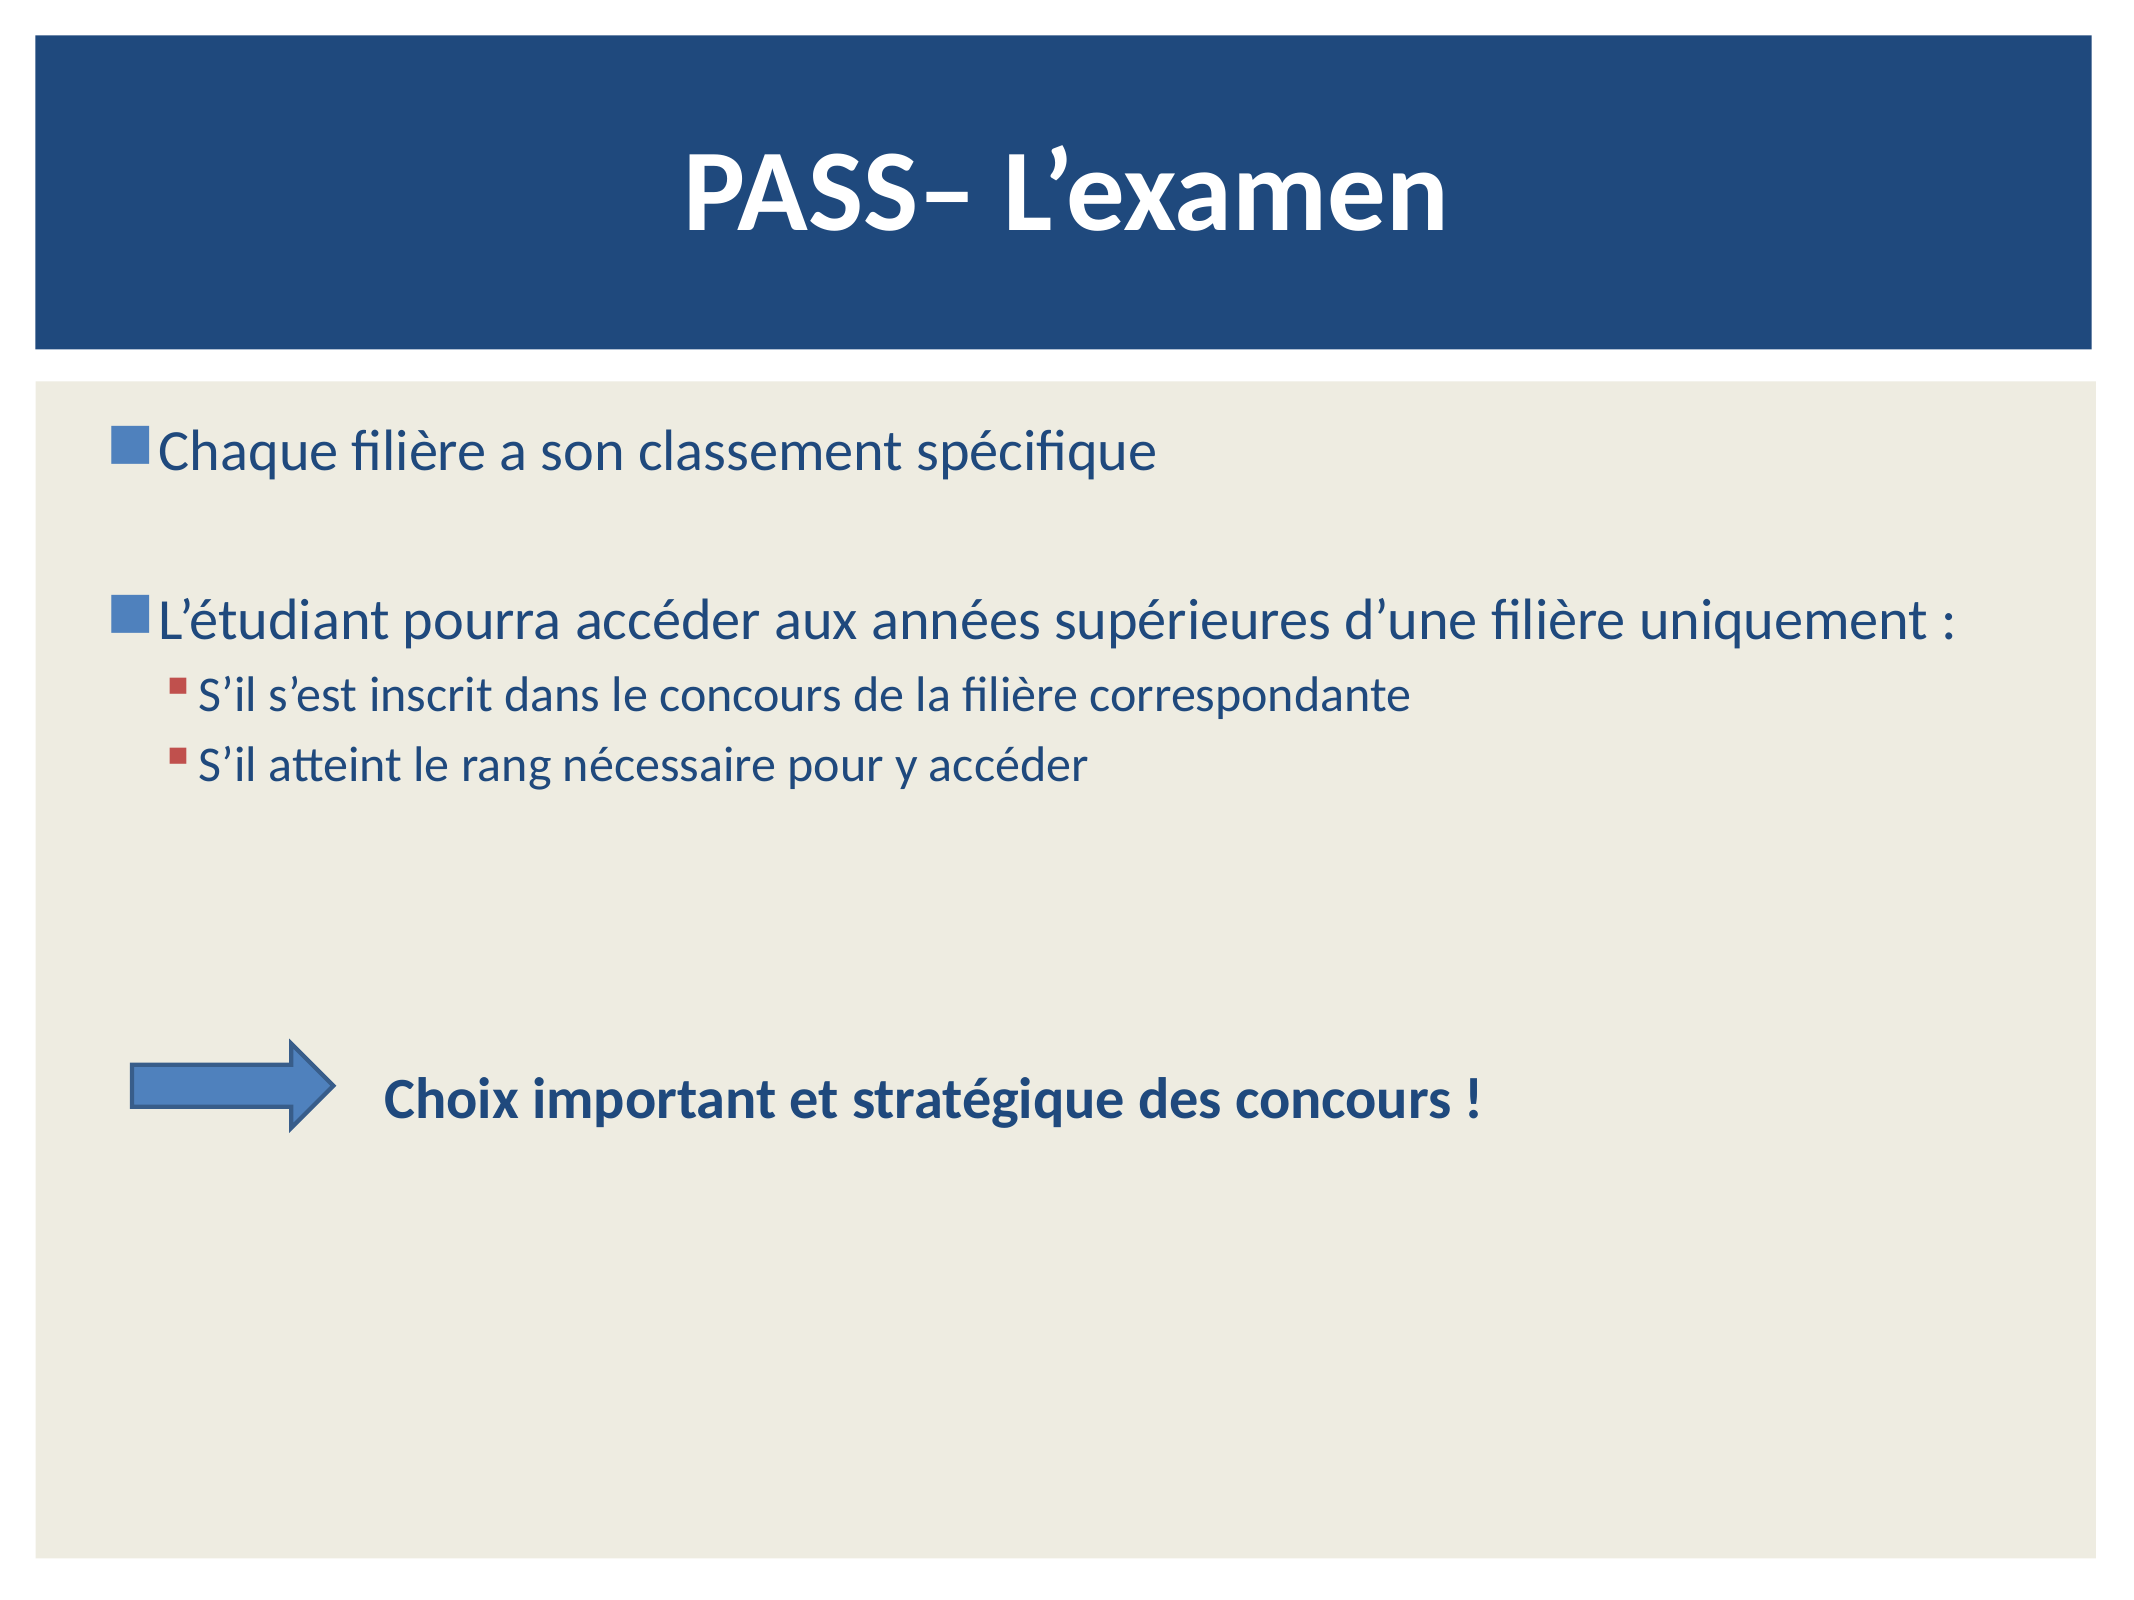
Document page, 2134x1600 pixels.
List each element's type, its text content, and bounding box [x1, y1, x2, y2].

text_box [131, 1043, 334, 1128]
text_box Chaque filière a son classement spécifique L’étudiant pourra accéder aux années supérieures d’une filière uniquement : S’il s’est inscrit dans le concours de la filière correspondante S’il atteint le rang nécessaire pour y accéder Choix important et stratégique des concours ! [88, 401, 2051, 1141]
text_box PASS– L’examen [88, 103, 2045, 265]
